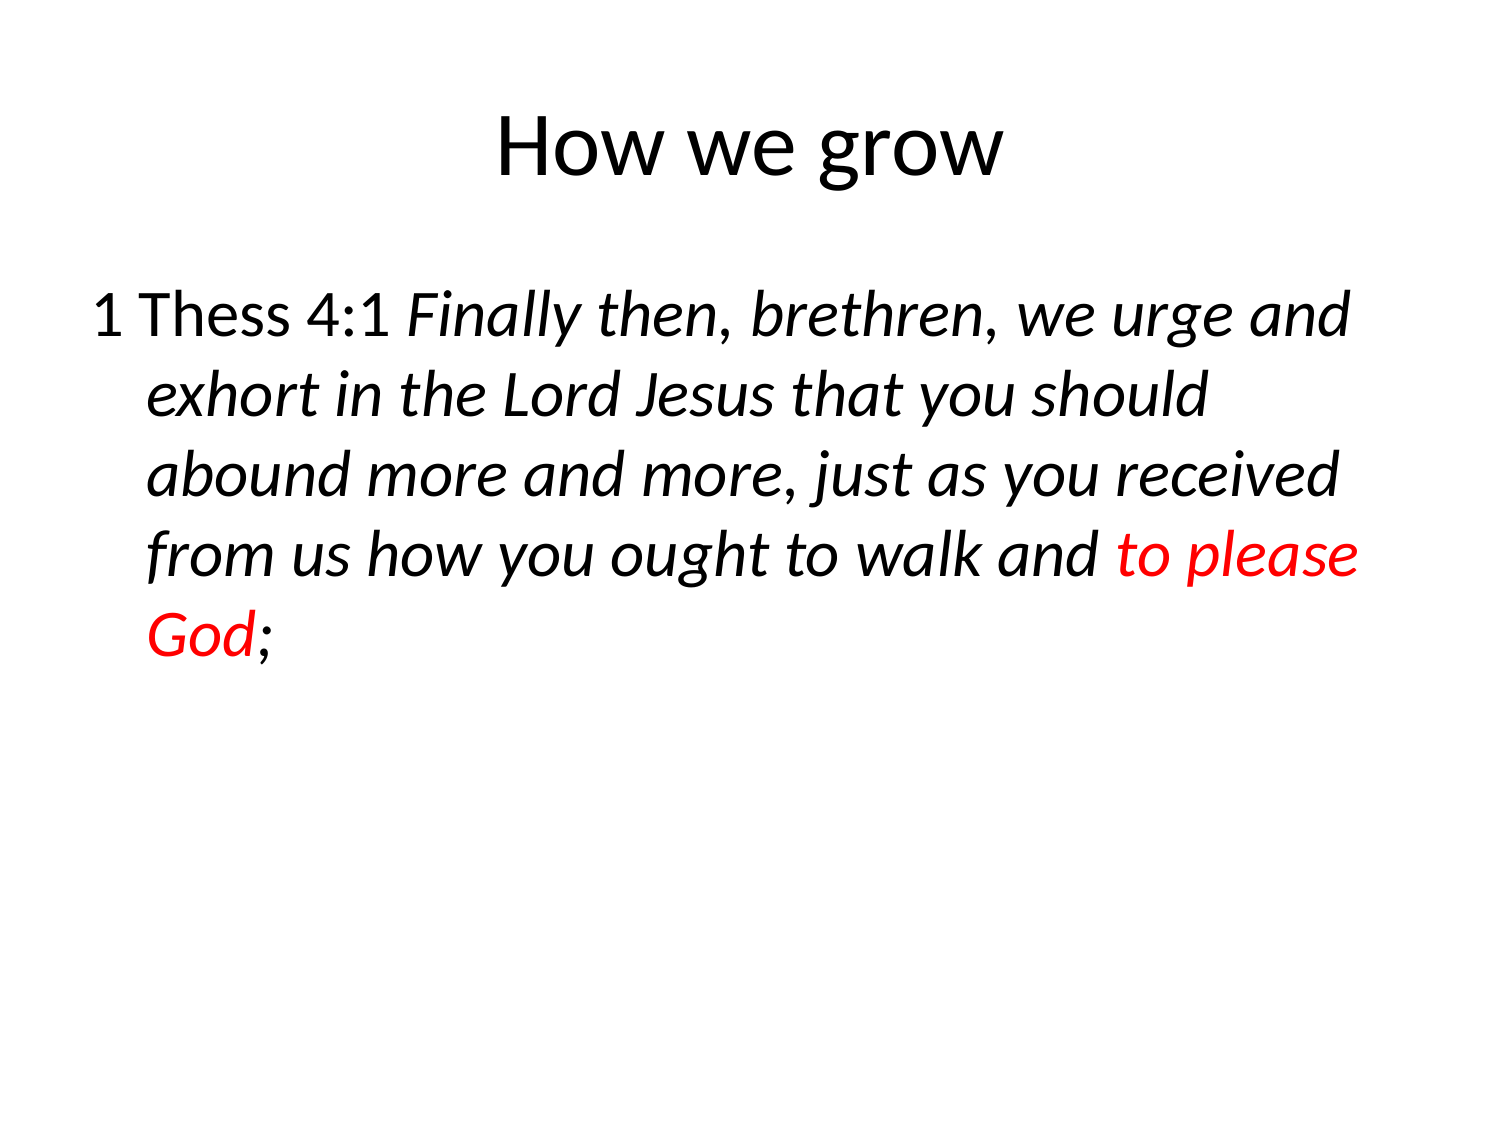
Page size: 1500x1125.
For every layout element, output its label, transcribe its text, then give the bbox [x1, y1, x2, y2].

list 1 Thess 4:1 Finally then, brethren, we urge and exhort in the Lord Jesus that you should abound more and more, just as you received from us how you ought to walk and to please God; [75, 262, 1425, 1005]
title How we grow [75, 45, 1425, 233]
